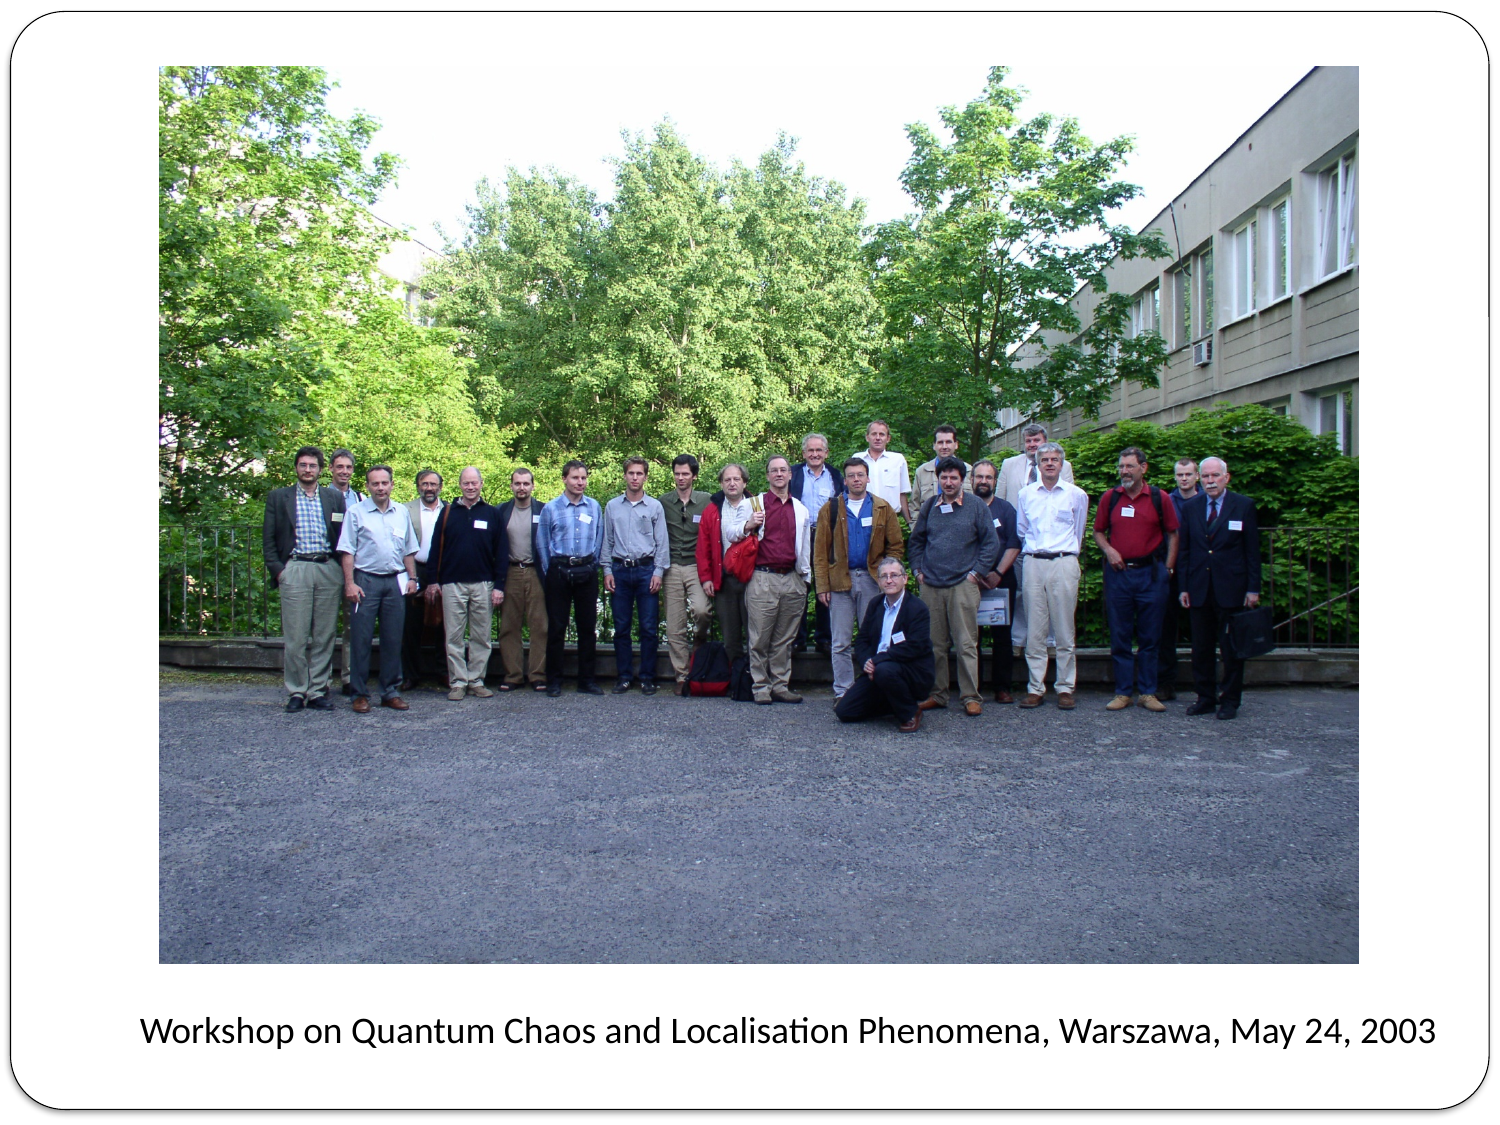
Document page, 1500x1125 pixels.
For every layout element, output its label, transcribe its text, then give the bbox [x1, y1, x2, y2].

text_box Workshop on Quantum Chaos and Localisation Phenomena, Warszawa, May 24, 2003 [108, 999, 1453, 1059]
picture [159, 65, 1359, 964]
